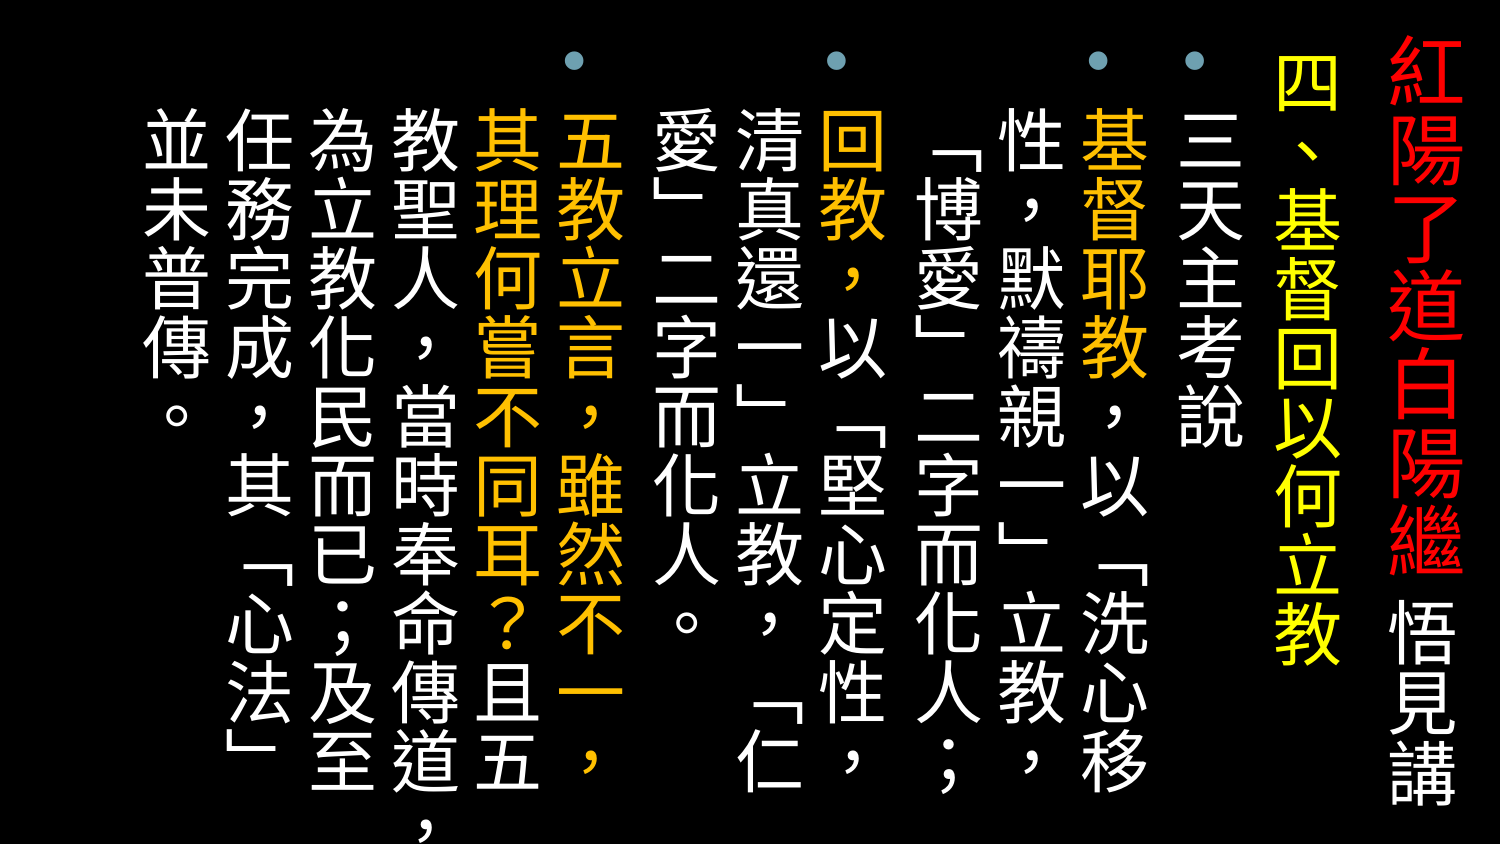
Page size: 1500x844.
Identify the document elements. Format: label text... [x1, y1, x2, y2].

list 四、基督回以何立教 三天主考說 基督耶教，以「洗心移性，默禱親一」立教，「博愛」二字而化人； 回教，以「堅心定性，清真還一」立教，「仁愛」二字而化人。 五教立言，雖然不一，其理何嘗不同耳？且五教聖人，當時奉命傳道，為立教化民而已；及至任務完成，其「心法」並未普傳。 [29, 27, 1365, 820]
title 紅陽了道白陽繼 悟見講 [1364, 21, 1483, 820]
